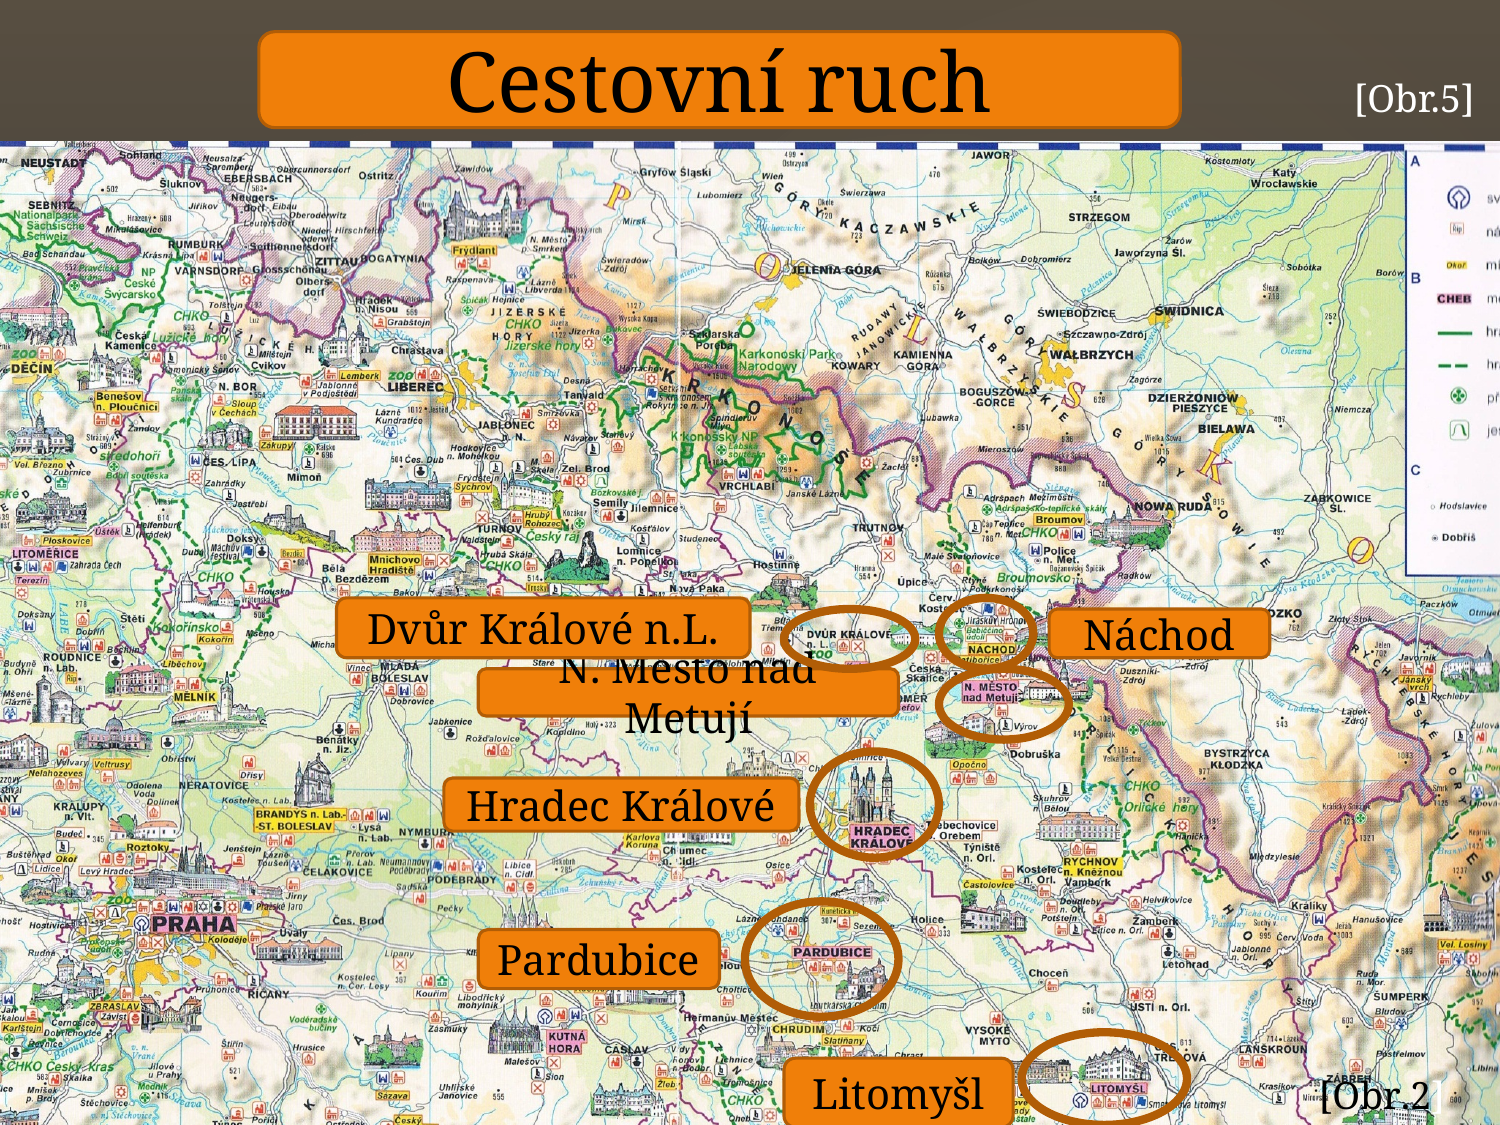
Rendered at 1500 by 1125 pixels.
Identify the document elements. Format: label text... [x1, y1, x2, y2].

text_box Cestovní ruch [257, 30, 1182, 110]
picture [0, 114, 1500, 1125]
text_box [Obr.5] [1339, 67, 1490, 110]
